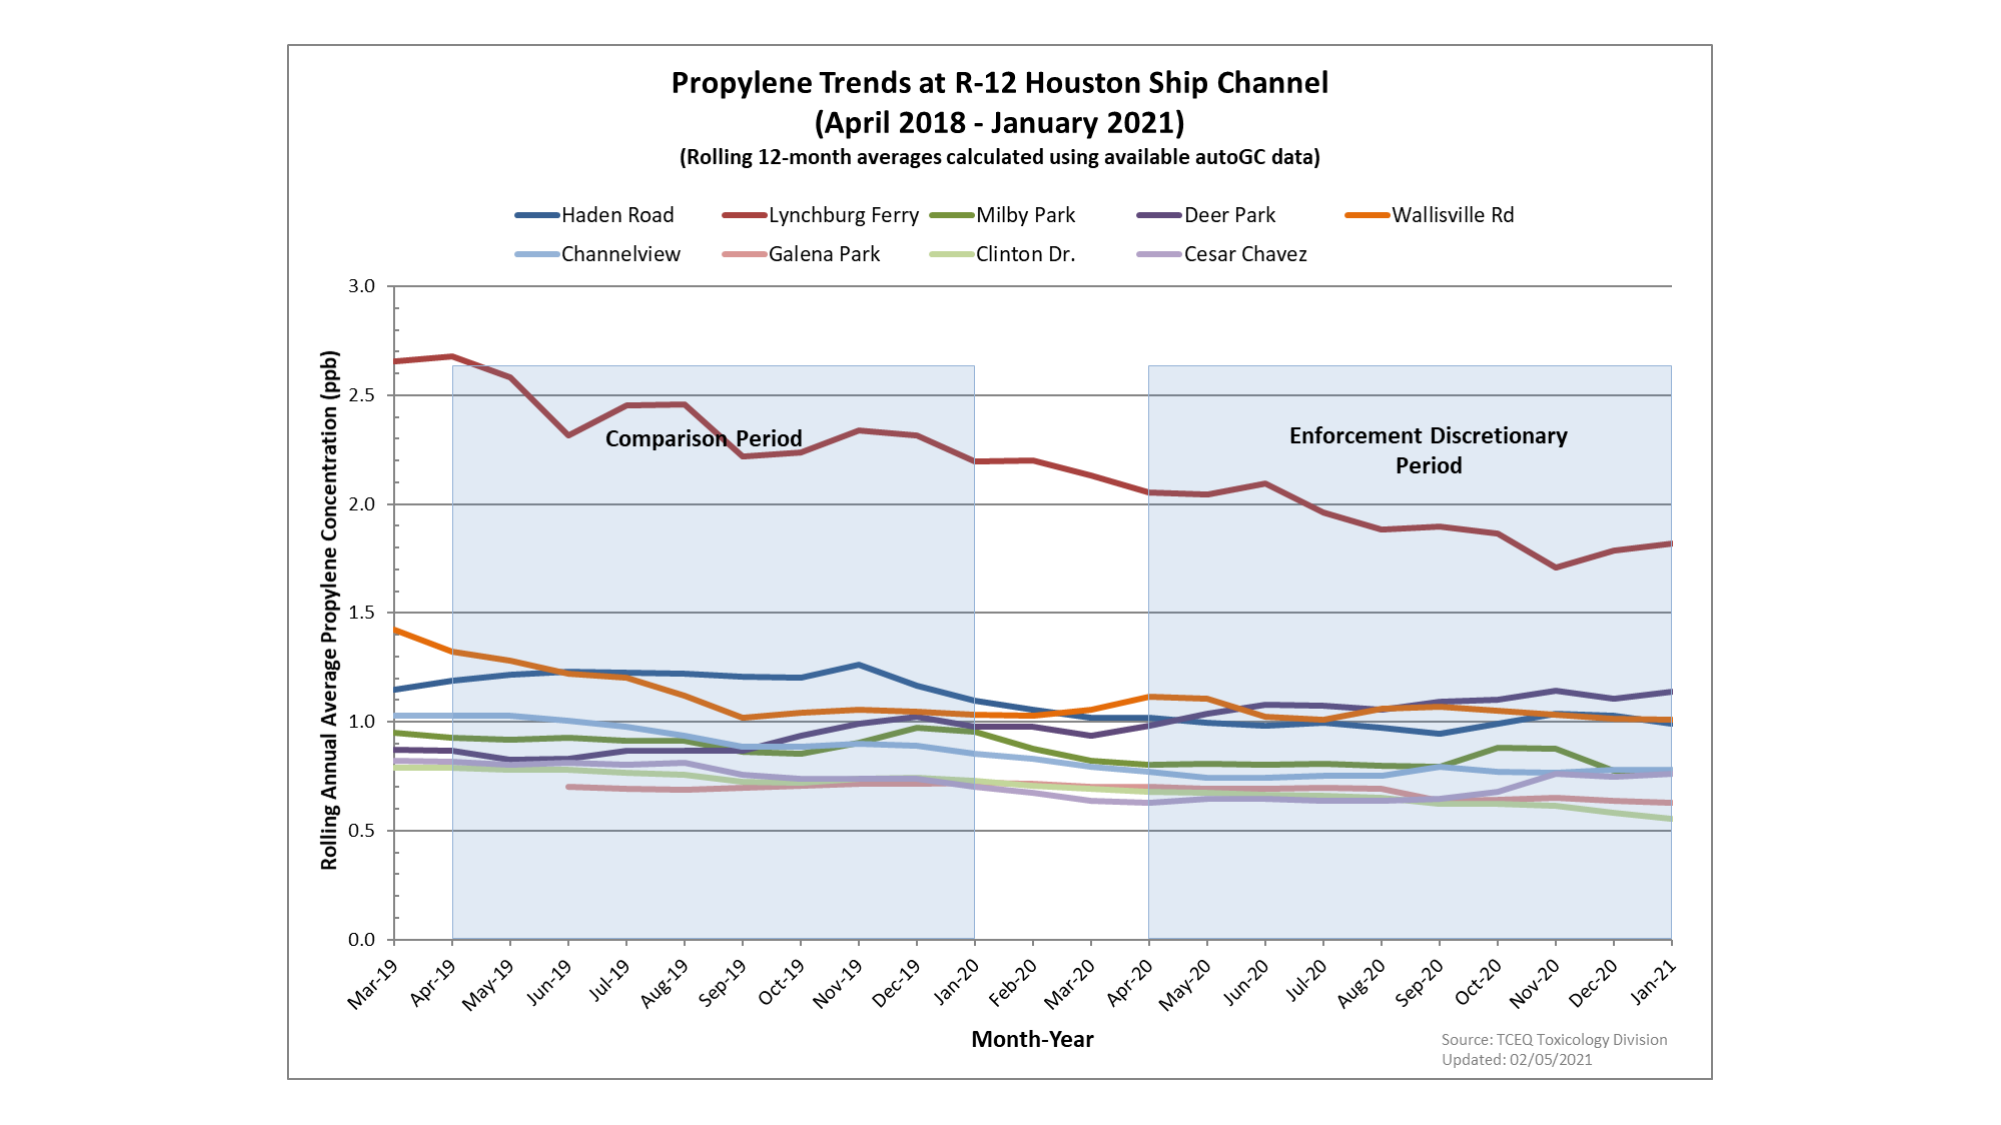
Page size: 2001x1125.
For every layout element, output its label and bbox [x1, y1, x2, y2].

picture [287, 44, 1713, 1080]
